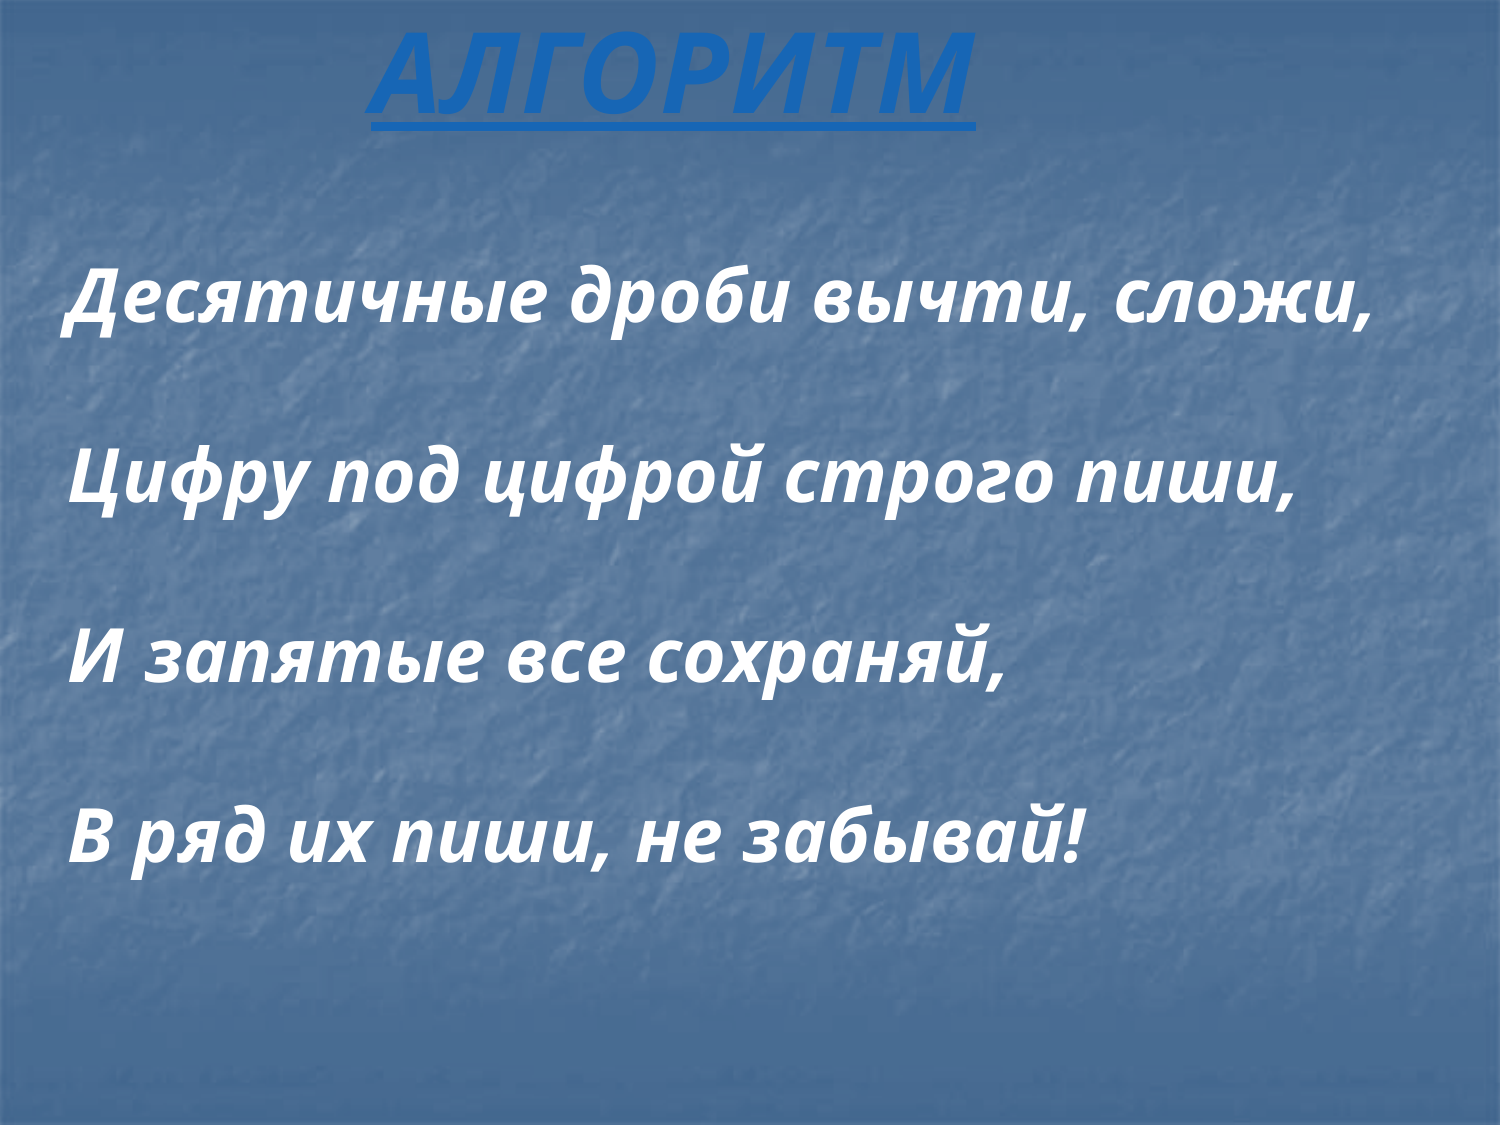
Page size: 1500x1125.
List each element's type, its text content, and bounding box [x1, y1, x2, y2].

text_box Десятичные дроби вычти, сложи, Цифру под цифрой строго пиши, И запятые все сохраняй, В ряд их пиши, не забывай! [53, 240, 1483, 885]
text_box АЛГОРИТМ [356, 0, 992, 144]
